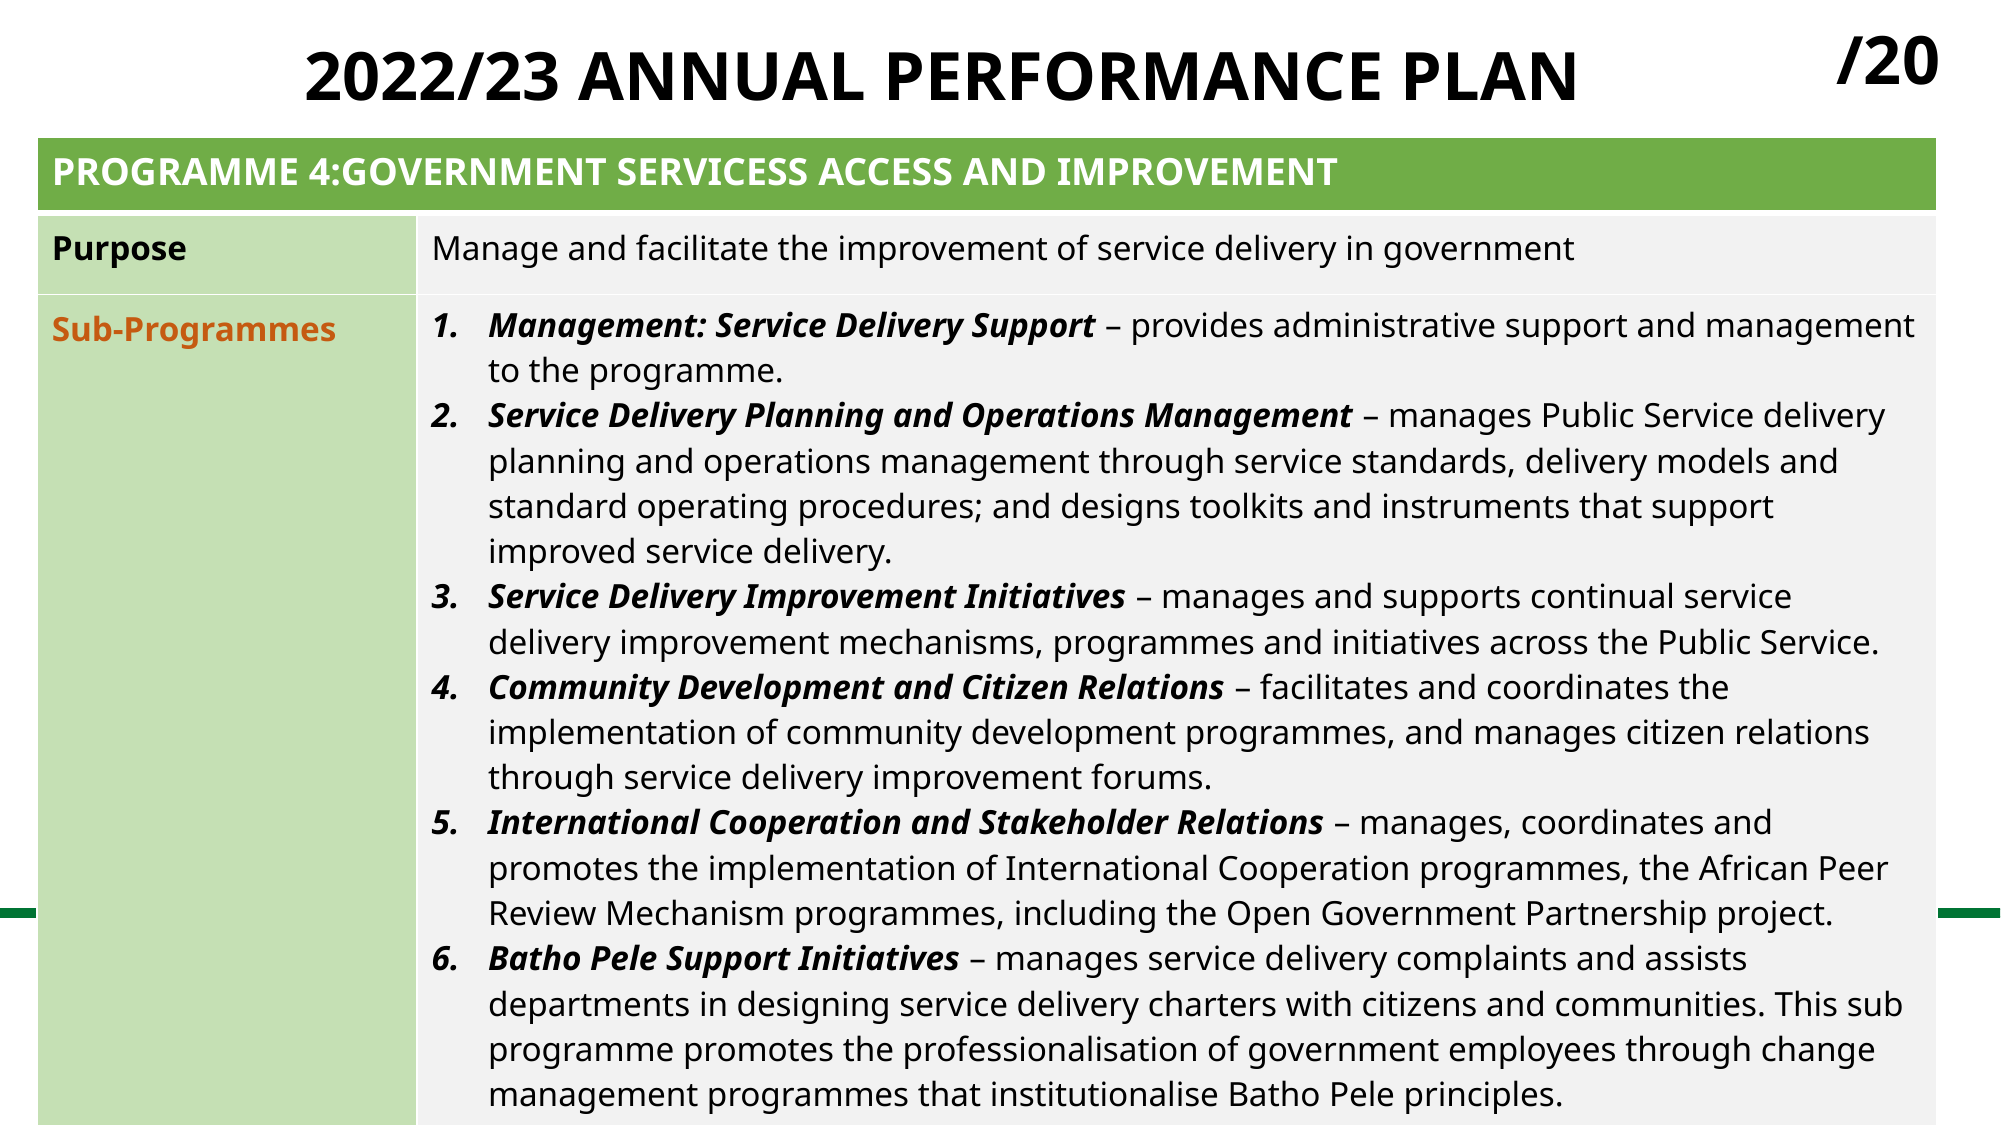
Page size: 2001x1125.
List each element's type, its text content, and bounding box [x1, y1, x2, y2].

text_box /20 [1802, 10, 1975, 151]
subtitle [28, 160, 36, 930]
title 2022/23 ANNUAL PERFORMANCE PLAN [39, 23, 1847, 123]
table_header PROGRAMME 4:GOVERNMENT SERVICESS ACCESS AND IMPROVEMENT [38, 138, 1936, 210]
table_cell Purpose [38, 216, 416, 294]
table_cell Manage and facilitate the improvement of service delivery in government [418, 216, 1936, 294]
table_cell Management: Service Delivery Support – provides administrative support and management to the programme. Service Delivery Planning and Operations Management – manages Public Service delivery planning and operations management through service standards, delivery models and standard operating procedures; and designs toolkits and instruments that support improved service delivery. Service Delivery Improvement Initiatives – manages and supports continual service delivery improvement mechanisms, programmes and initiatives across the Public Service. Community Development and Citizen Relations – facilitates and coordinates the implementation of community development programmes, and manages citizen relations through service delivery improvement forums. International Cooperation and Stakeholder Relations – manages, coordinates and promotes the implementation of International Cooperation programmes, the African Peer Review Mechanism programmes, including the Open Government Partnership project. Batho Pele Support Initiatives – manages service delivery complaints and assists departments in designing service delivery charters with citizens and communities. This sub programme promotes the professionalisation of government employees through change management programmes that institutionalise Batho Pele principles. Centre for Public Service Innovation – facilitates transfer payments to the Centre for Public Service Innovation, which unlocks innovation in the public sector and creates an enabling environment for improved and innovative service delivery through activities targeted at capacity development. [418, 295, 1936, 1125]
table_cell Sub-Programmes [38, 295, 416, 1125]
